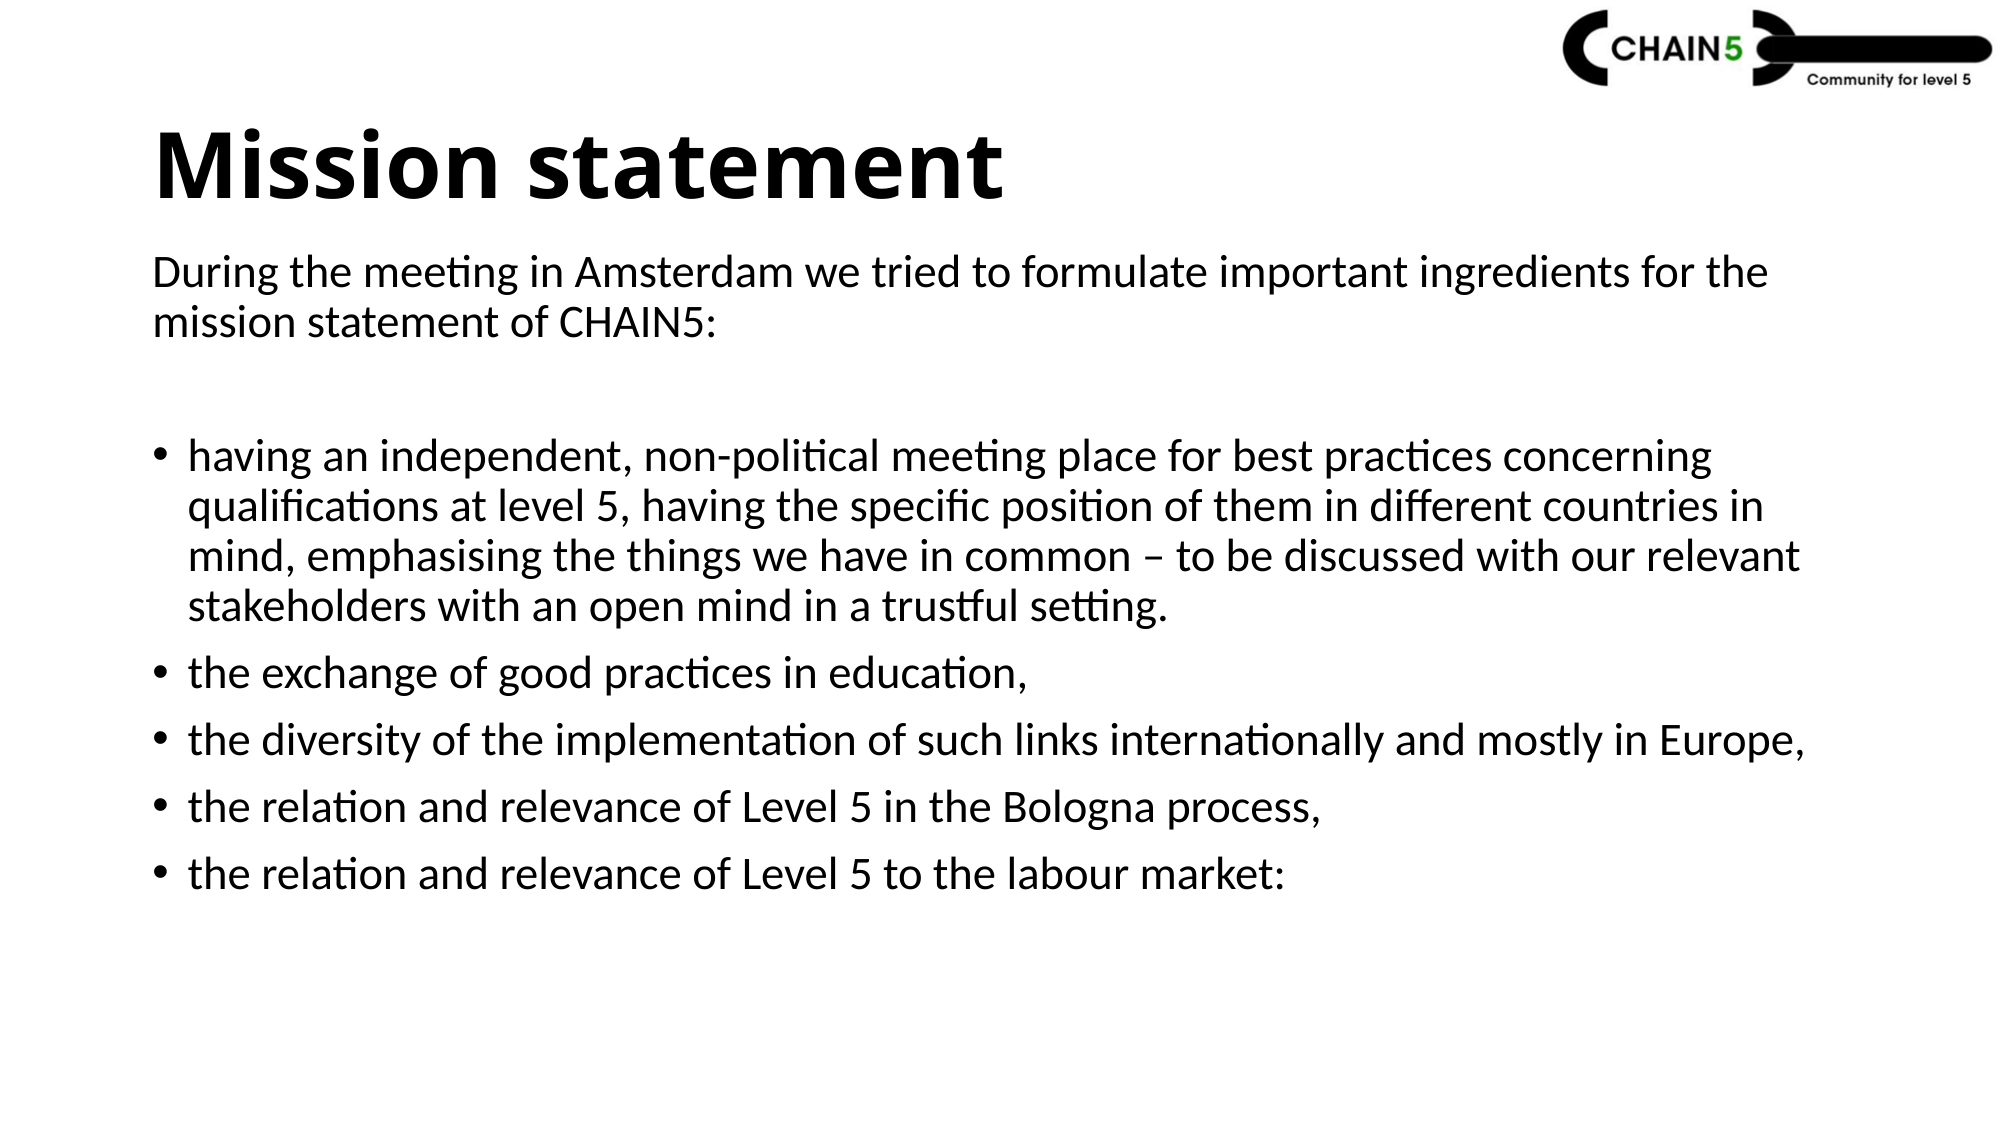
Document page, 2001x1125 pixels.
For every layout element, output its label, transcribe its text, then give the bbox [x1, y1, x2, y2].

list During the meeting in Amsterdam we tried to formulate important ingredients for the mission statement of CHAIN5: having an independent, non-political meeting place for best practices concerning qualifications at level 5, having the specific position of them in different countries in mind, emphasising the things we have in common – to be discussed with our relevant stakeholders with an open mind in a trustful setting. the exchange of good practices in education, the diversity of the implementation of such links internationally and mostly in Europe, the relation and relevance of Level 5 in the Bologna process, the relation and relevance of Level 5 to the labour market: [137, 239, 1863, 954]
picture [1559, 3, 1998, 95]
title Mission statement [137, 59, 1863, 239]
